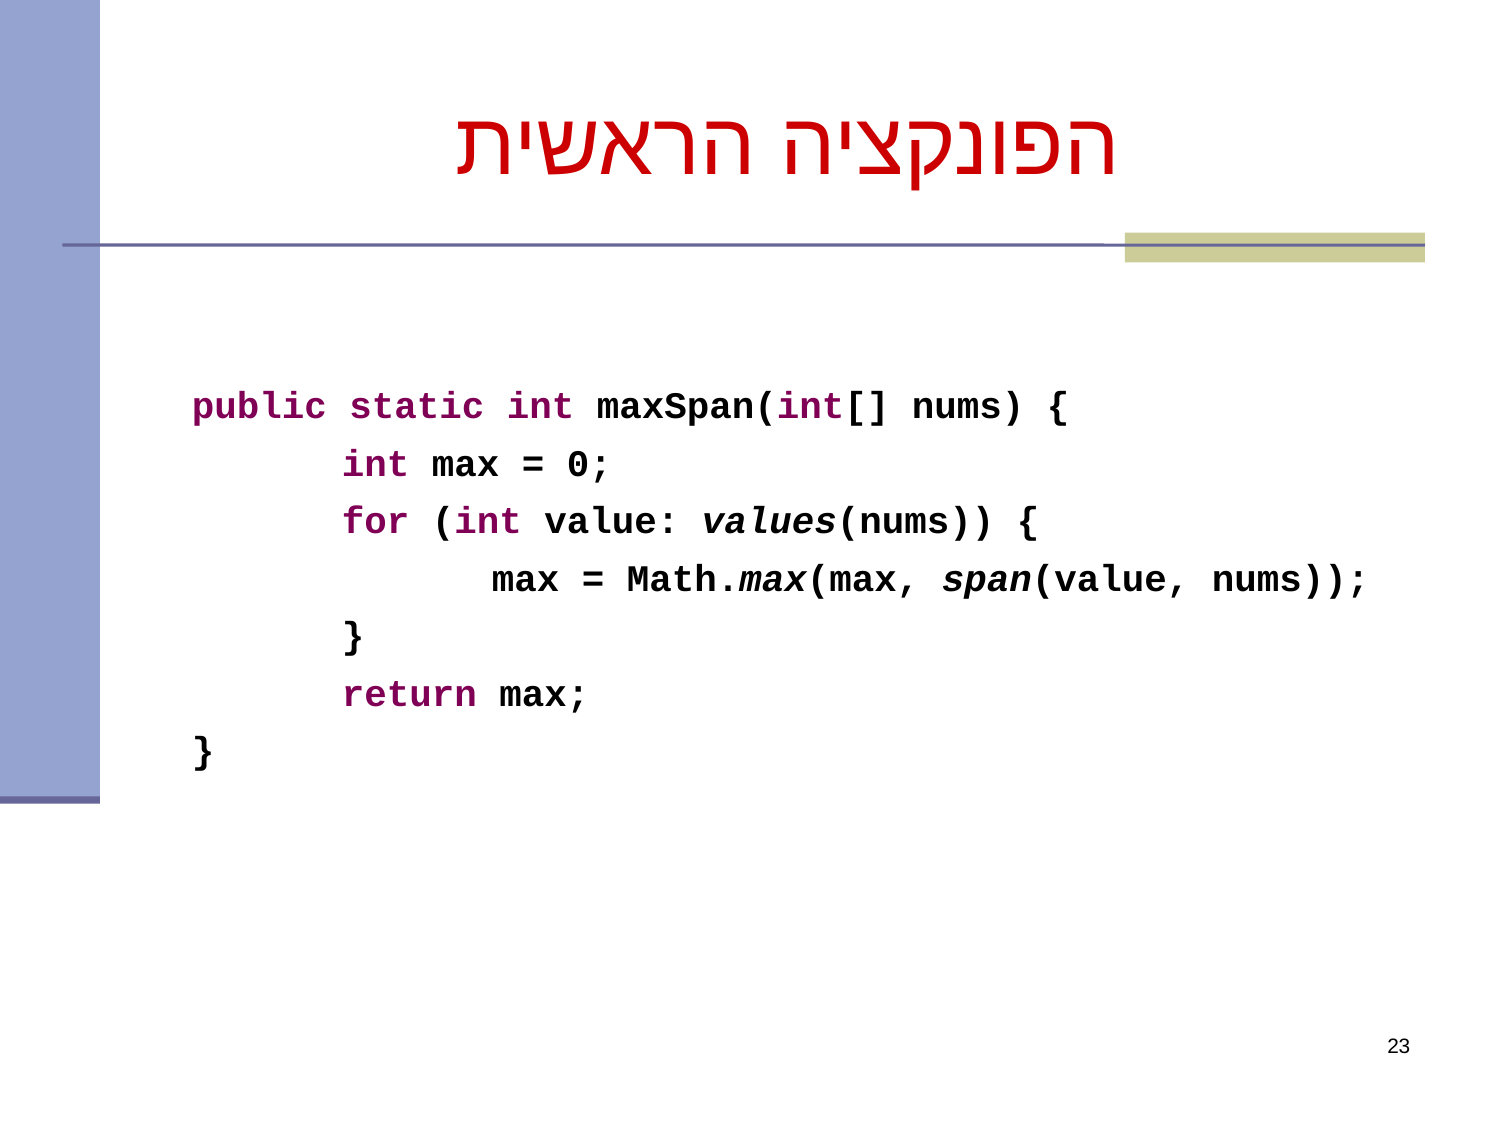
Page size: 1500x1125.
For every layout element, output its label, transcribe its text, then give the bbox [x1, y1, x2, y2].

text_box 23 [1112, 1024, 1425, 1100]
text_box public static int maxSpan(int[] nums) { int max = 0; for (int value: values(nums)) { max = Math.max(max, span(value, nums)); } return max; } [177, 373, 1412, 779]
title הפונקציה הראשית [149, 45, 1426, 234]
